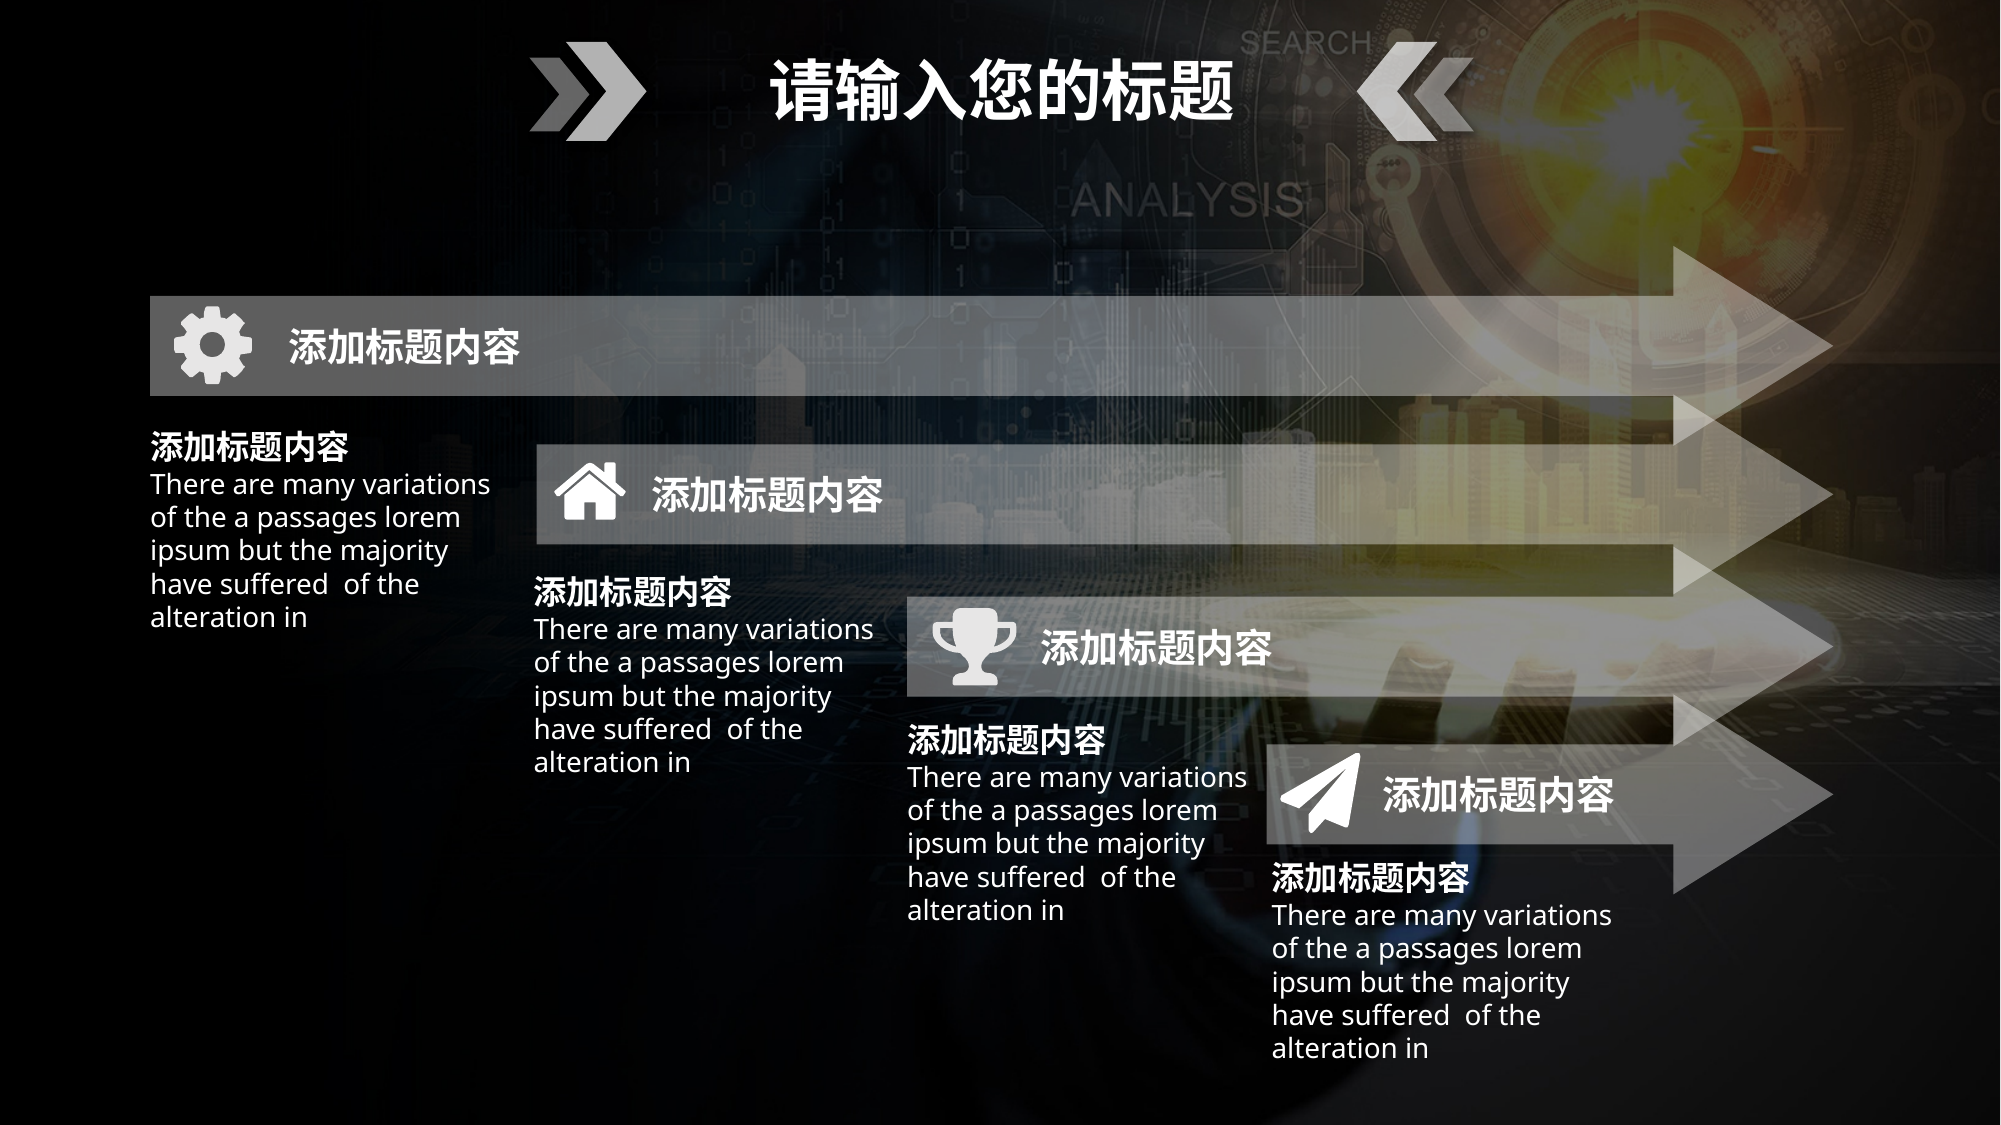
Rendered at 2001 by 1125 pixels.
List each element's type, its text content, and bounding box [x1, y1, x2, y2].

text_box [907, 546, 1834, 720]
text_box [1266, 694, 1834, 895]
picture [0, 0, 2001, 1125]
text_box [536, 394, 1834, 570]
text_box 添加标题内容 There are many variations of the a passages lorem ipsum but the majority have suffered of the alteration in [533, 571, 891, 779]
text_box 添加标题内容 There are many variations of the a passages lorem ipsum but the majority have suffered of the alteration in [1271, 857, 1629, 1065]
text_box 添加标题内容 There are many variations of the a passages lorem ipsum but the majority have suffered of the alteration in [907, 719, 1265, 927]
text_box [150, 245, 1834, 420]
text_box [932, 608, 1017, 686]
text_box [527, 56, 591, 133]
text_box [1355, 40, 1440, 142]
text_box [563, 40, 648, 142]
text_box 添加标题内容 [288, 322, 521, 370]
text_box 添加标题内容 There are many variations of the a passages lorem ipsum but the majority have suffered of the alteration in [150, 426, 508, 634]
text_box 添加标题内容 [1040, 623, 1274, 670]
text_box [554, 462, 626, 520]
text_box 添加标题内容 [1382, 770, 1615, 818]
text_box 添加标题内容 [651, 470, 884, 518]
text_box [1280, 753, 1361, 834]
text_box [174, 306, 252, 385]
text_box [1412, 56, 1477, 133]
text_box 请输入您的标题 [753, 41, 1251, 137]
